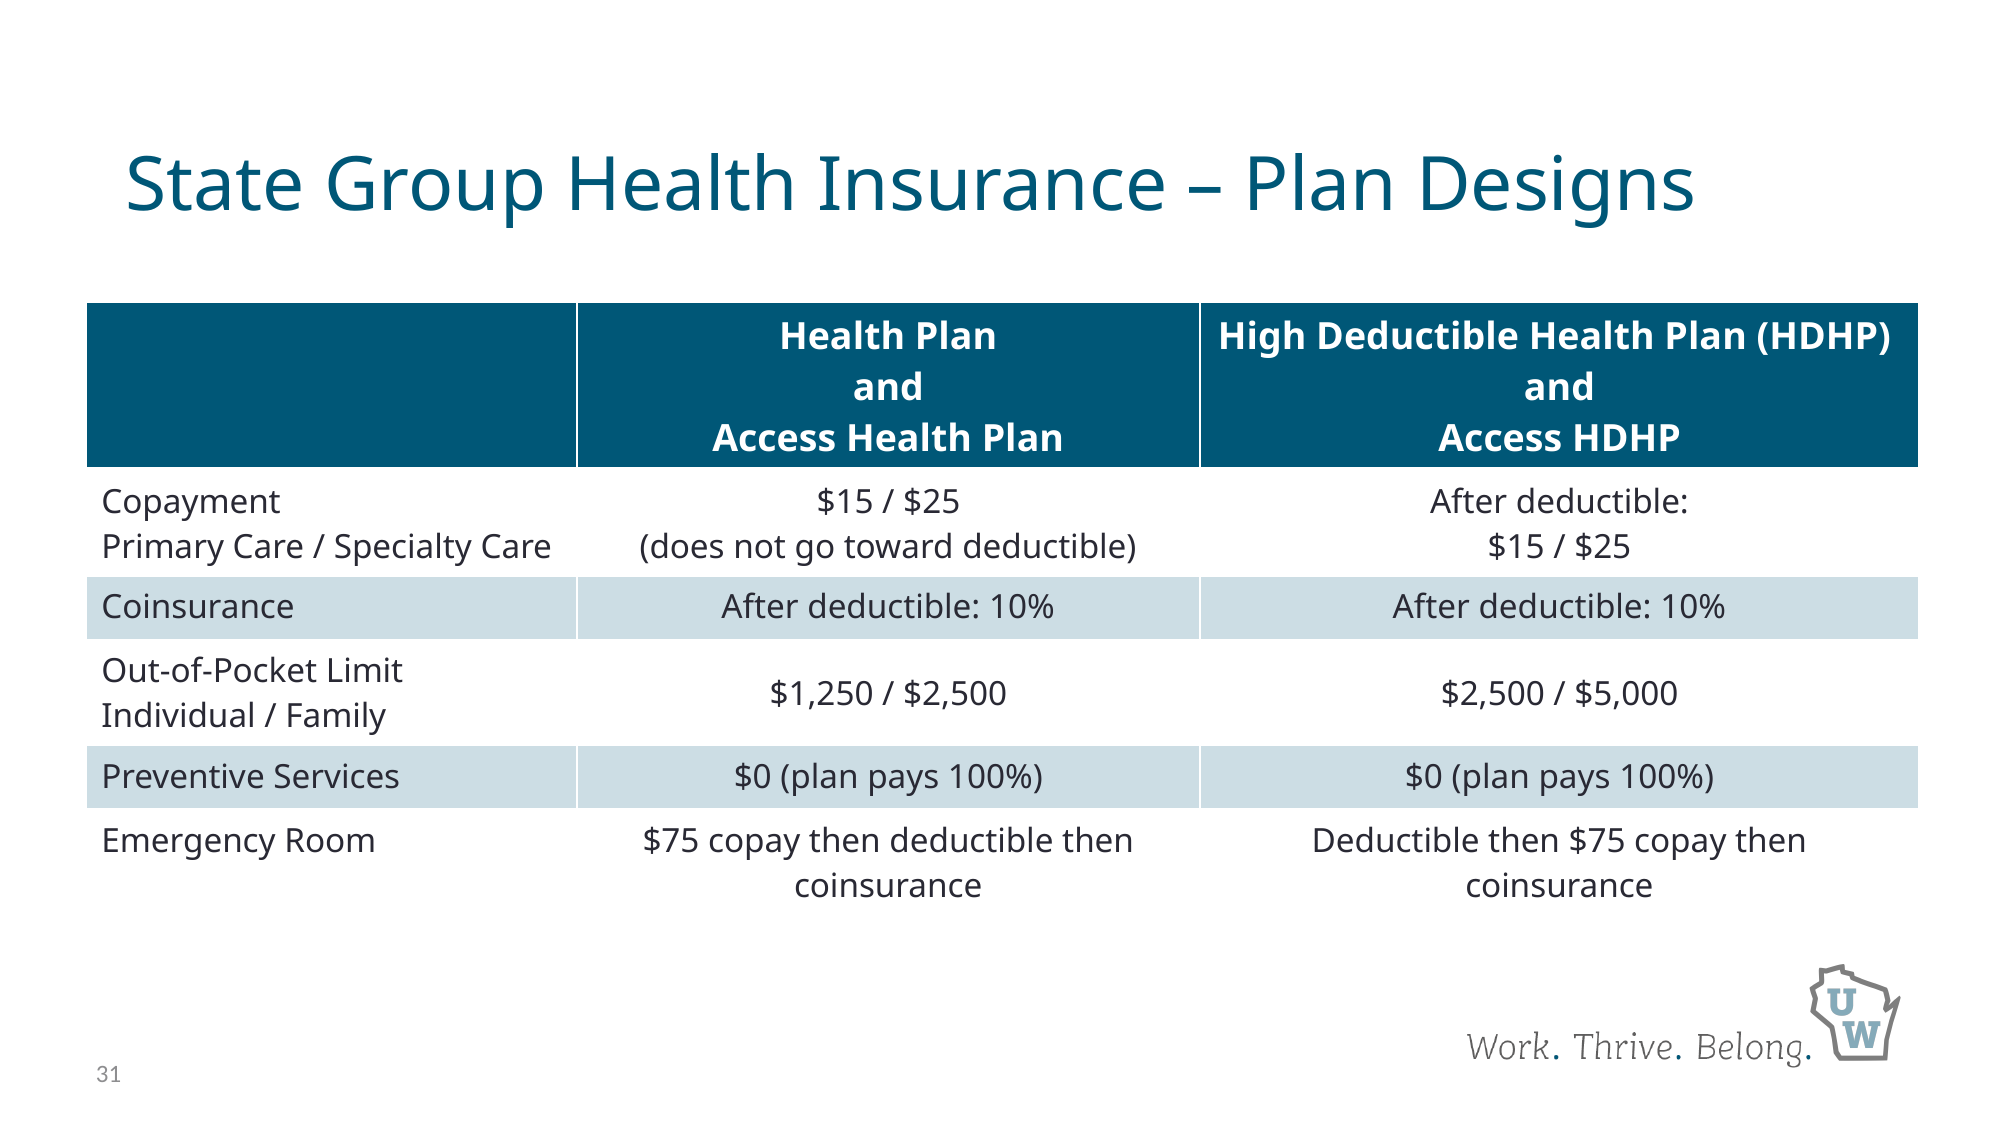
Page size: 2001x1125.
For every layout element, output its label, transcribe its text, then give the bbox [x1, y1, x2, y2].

table_cell Coinsurance [87, 577, 576, 639]
table_cell After deductible: 10% [1201, 577, 1918, 639]
table_cell Preventive Services [87, 746, 576, 808]
table_cell $0 (plan pays 100%) [1201, 746, 1918, 808]
table_cell Copayment Primary Care / Specialty Care [87, 473, 576, 575]
table_header High Deductible Health Plan (HDHP) and Access HDHP [1201, 303, 1918, 467]
table_cell After deductible: 10% [578, 577, 1199, 639]
title State Group Health Insurance – Plan Designs [110, 45, 1902, 233]
picture [1459, 1025, 1816, 1073]
table_cell $1,250 / $2,500 [578, 641, 1199, 744]
table_cell $2,500 / $5,000 [1201, 641, 1918, 744]
table_cell $75 copay then deductible then coinsurance [578, 810, 1199, 919]
table_cell Emergency Room [87, 810, 576, 919]
slide_number 31 [80, 1042, 165, 1103]
table_cell Deductible then $75 copay then coinsurance [1201, 810, 1918, 919]
table_cell After deductible: $15 / $25 [1201, 473, 1918, 575]
table_cell $15 / $25 (does not go toward deductible) [578, 473, 1199, 575]
table_header [87, 303, 576, 467]
table_header Health Plan and Access Health Plan [578, 303, 1199, 467]
table_cell $0 (plan pays 100%) [578, 746, 1199, 808]
table_cell Out-of-Pocket Limit Individual / Family [87, 641, 576, 744]
